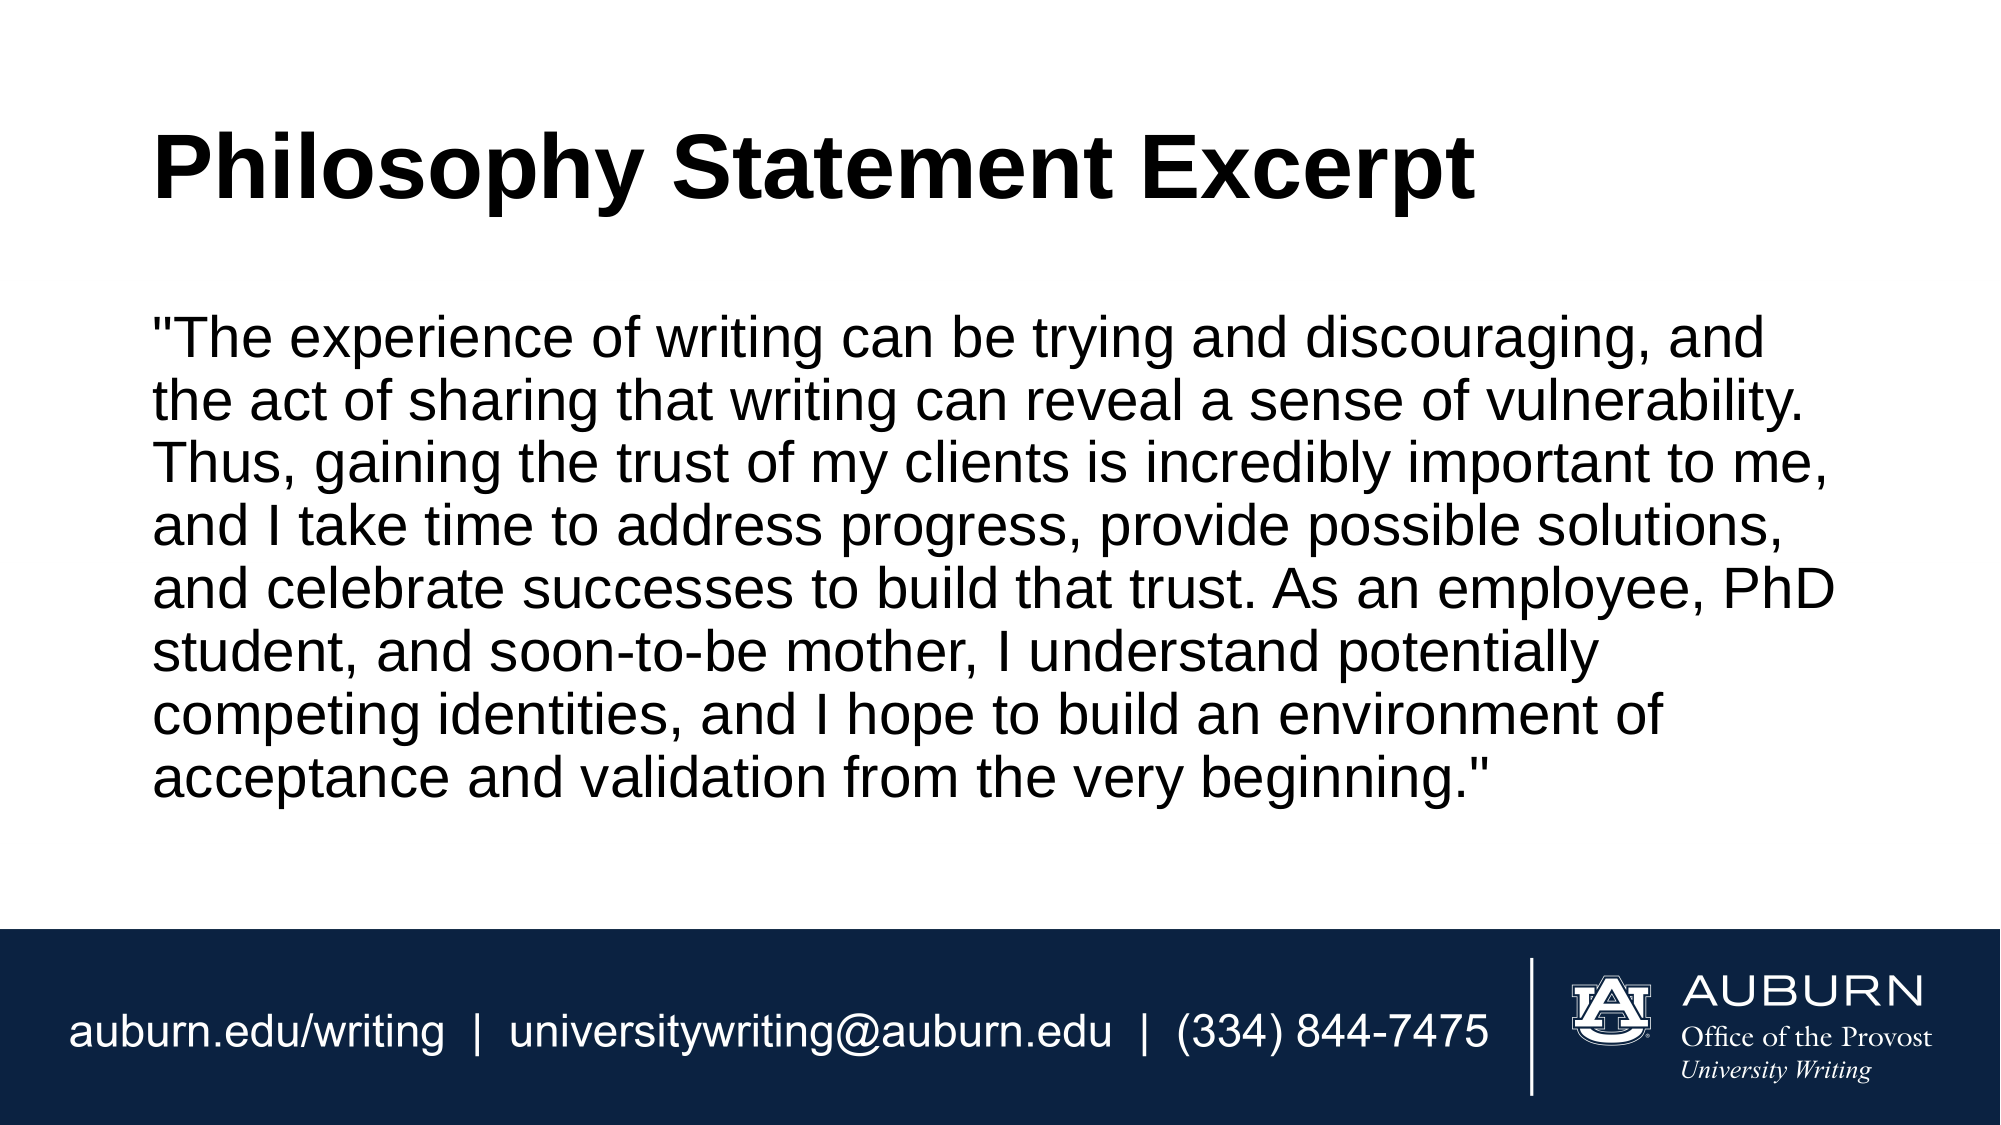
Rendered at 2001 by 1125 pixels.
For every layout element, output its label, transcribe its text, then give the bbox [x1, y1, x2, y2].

list "The experience of writing can be trying and discouraging, and the act of sharing that writing can reveal a sense of vulnerability. Thus, gaining the trust of my clients is incredibly important to me, and I take time to address progress, provide possible solutions, and celebrate successes to build that trust. As an employee, PhD student, and soon-to-be mother, I understand potentially competing identities, and I hope to build an environment of acceptance and validation from the very beginning." [137, 299, 1863, 868]
picture [0, 0, 2000, 1125]
title Philosophy Statement Excerpt [137, 59, 1863, 278]
